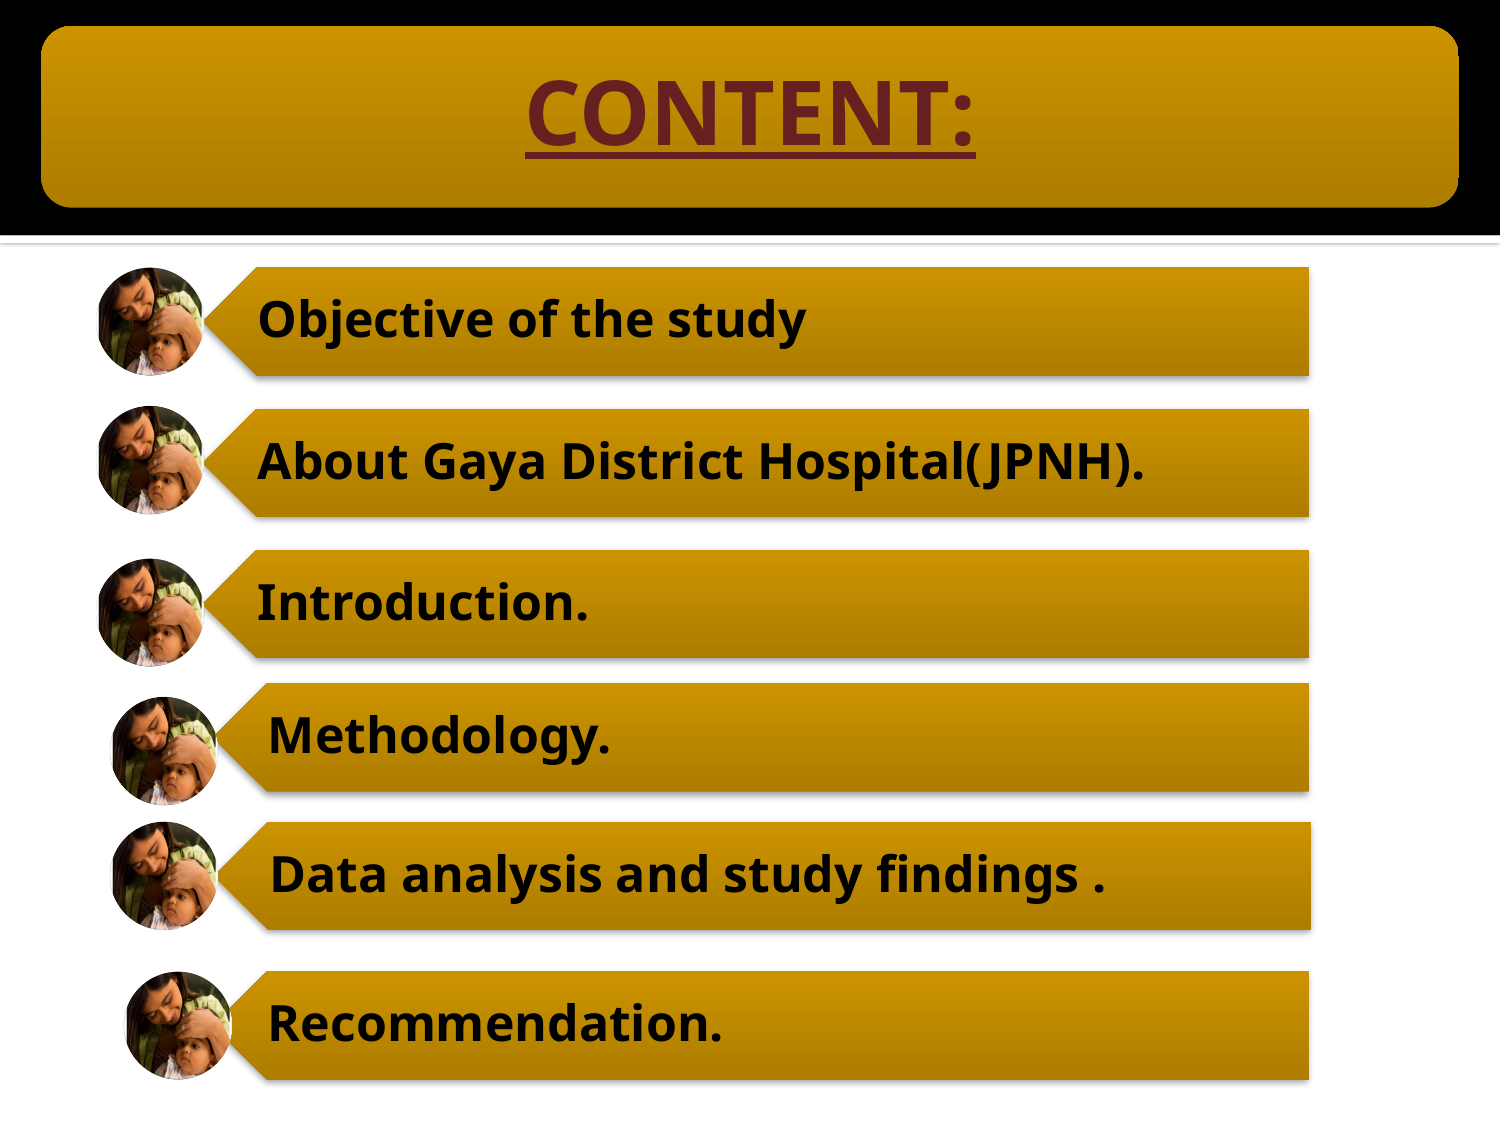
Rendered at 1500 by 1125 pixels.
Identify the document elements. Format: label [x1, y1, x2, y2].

text_box [88, 267, 1424, 1083]
text_box [41, 25, 1459, 209]
